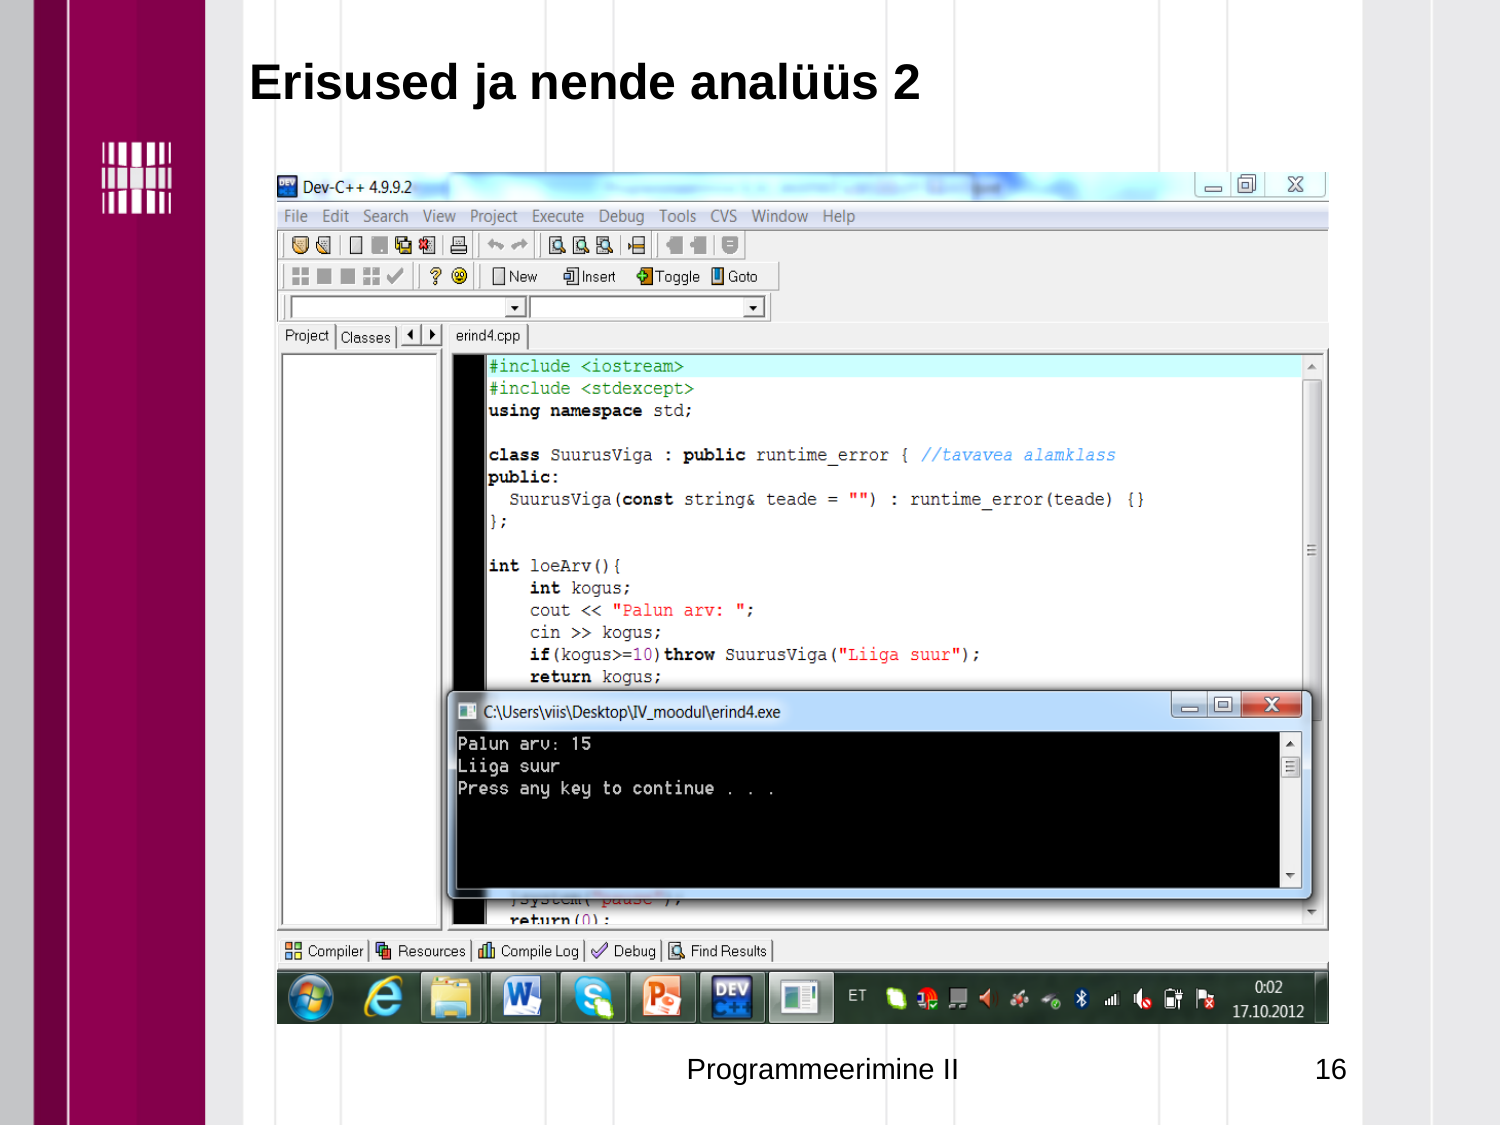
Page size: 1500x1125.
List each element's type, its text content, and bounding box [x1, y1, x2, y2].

footer Programmeerimine II [430, 1042, 1224, 1103]
slide_number 16 [1234, 1042, 1362, 1103]
text_box Erisused ja nende analüüs 2 [206, 42, 1424, 178]
picture [0, 0, 1500, 1125]
